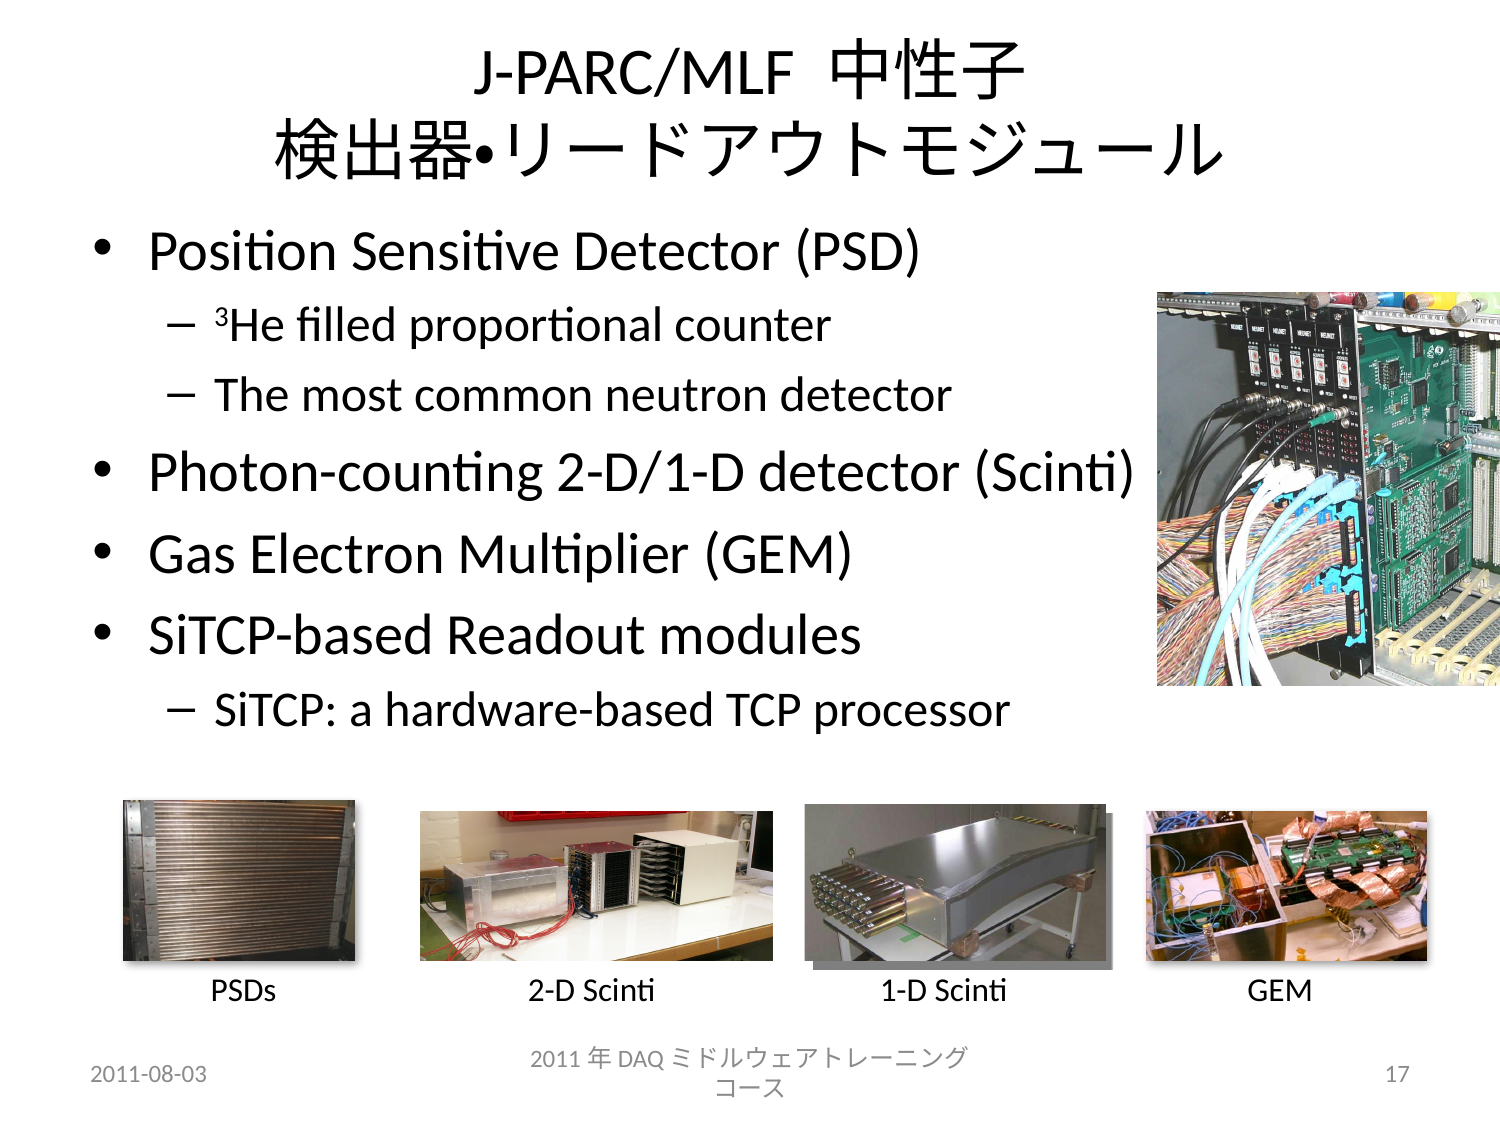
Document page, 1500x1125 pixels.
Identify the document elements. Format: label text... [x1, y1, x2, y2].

list Position Sensitive Detector (PSD) 3He filled proportional counter The most common neutron detector Photon-counting 2-D/1-D detector (Scinti) Gas Electron Multiplier (GEM) SiTCP-based Readout modules SiTCP: a hardware-based TCP processor [77, 204, 1320, 793]
picture [122, 799, 356, 962]
footer 2011年DAQミドルウェアトレーニングコース [512, 1042, 988, 1103]
picture [1146, 810, 1427, 962]
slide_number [75, 1042, 425, 1103]
text_box GEM [1232, 969, 1328, 1016]
slide_number 17 [1074, 1042, 1425, 1103]
text_box PSDs [195, 969, 292, 1016]
text_box 2-D Scinti [513, 969, 671, 1016]
picture [1156, 292, 1500, 686]
picture [804, 804, 1107, 962]
text_box 1-D Scinti [864, 969, 1023, 1016]
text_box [420, 811, 773, 962]
title J-PARC/MLF 中性子 検出器・リードアウトモジュール [75, 20, 1425, 196]
